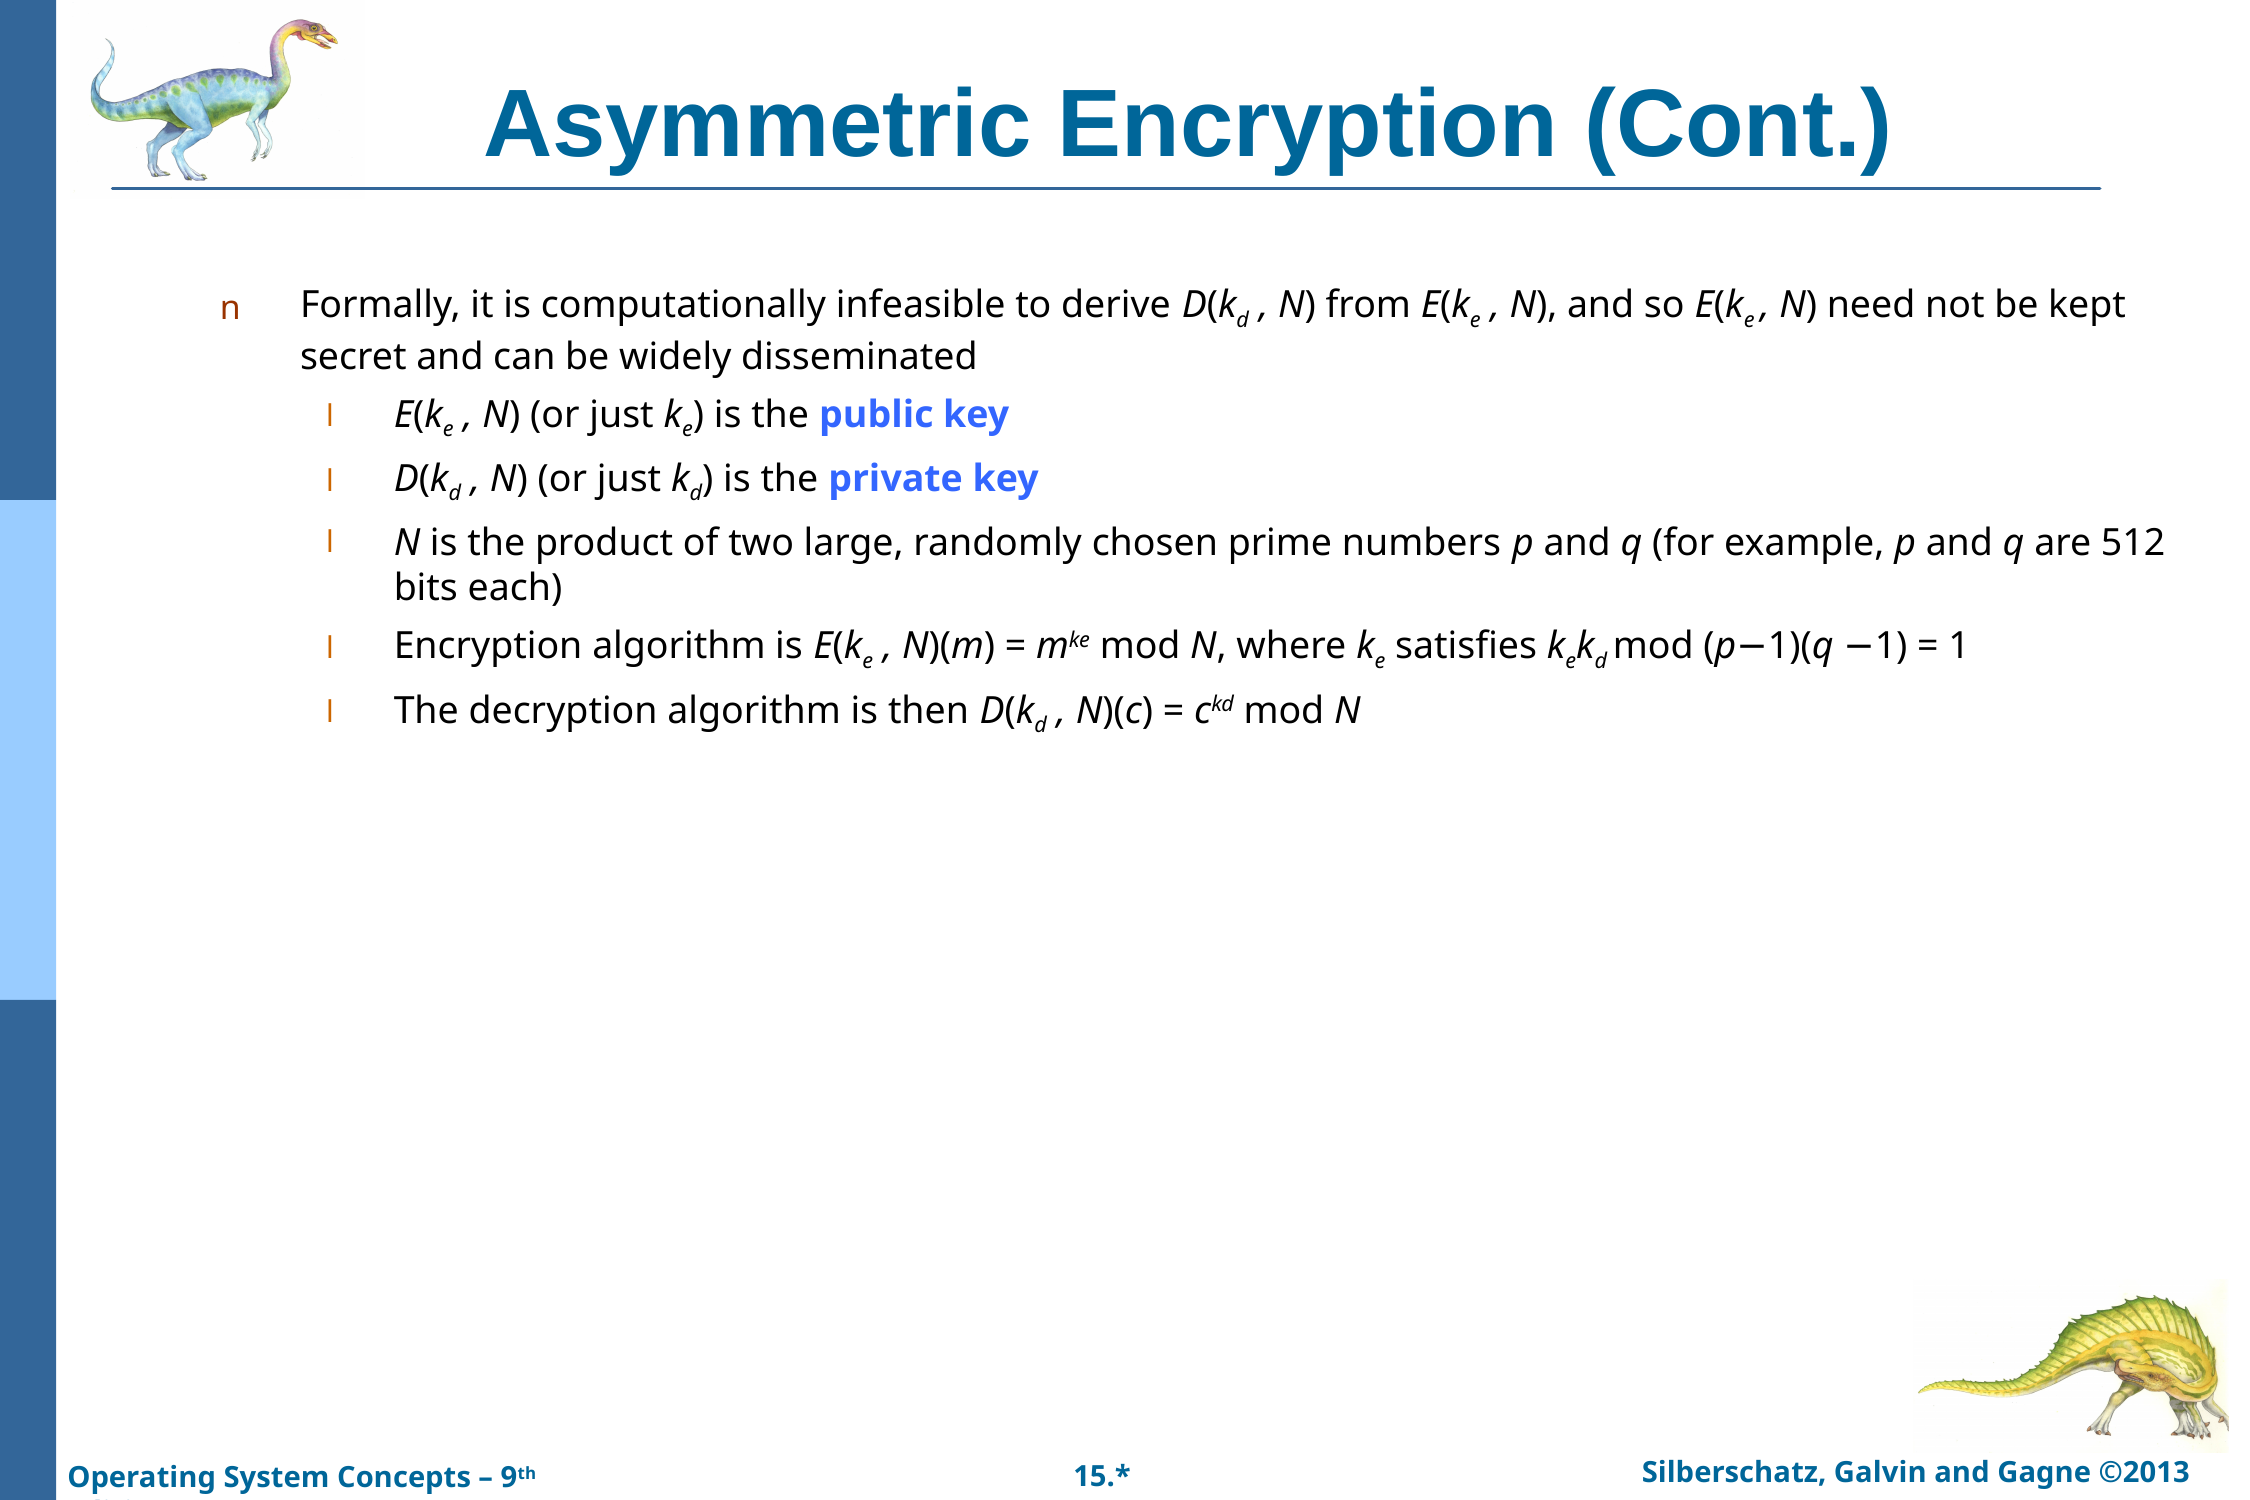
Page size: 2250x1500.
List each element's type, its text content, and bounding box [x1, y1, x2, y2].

list Formally, it is computationally infeasible to derive D(kd , N) from E(ke , N), and so E(ke , N) need not be kept secret and can be widely disseminated E(ke , N) (or just ke) is the public key D(kd , N) (or just kd) is the private key N is the product of two large, randomly chosen prime numbers p and q (for example, p and q are 512 bits each) Encryption algorithm is E(ke , N)(m) = mke mod N, where ke satisfies kekd mod (p−1)(q −1) = 1 The decryption algorithm is then D(kd , N)(c) = ckd mod N [198, 269, 2224, 1261]
title Asymmetric Encryption (Cont.) [239, 60, 2138, 187]
picture [70, 0, 365, 199]
picture [1913, 1279, 2229, 1453]
